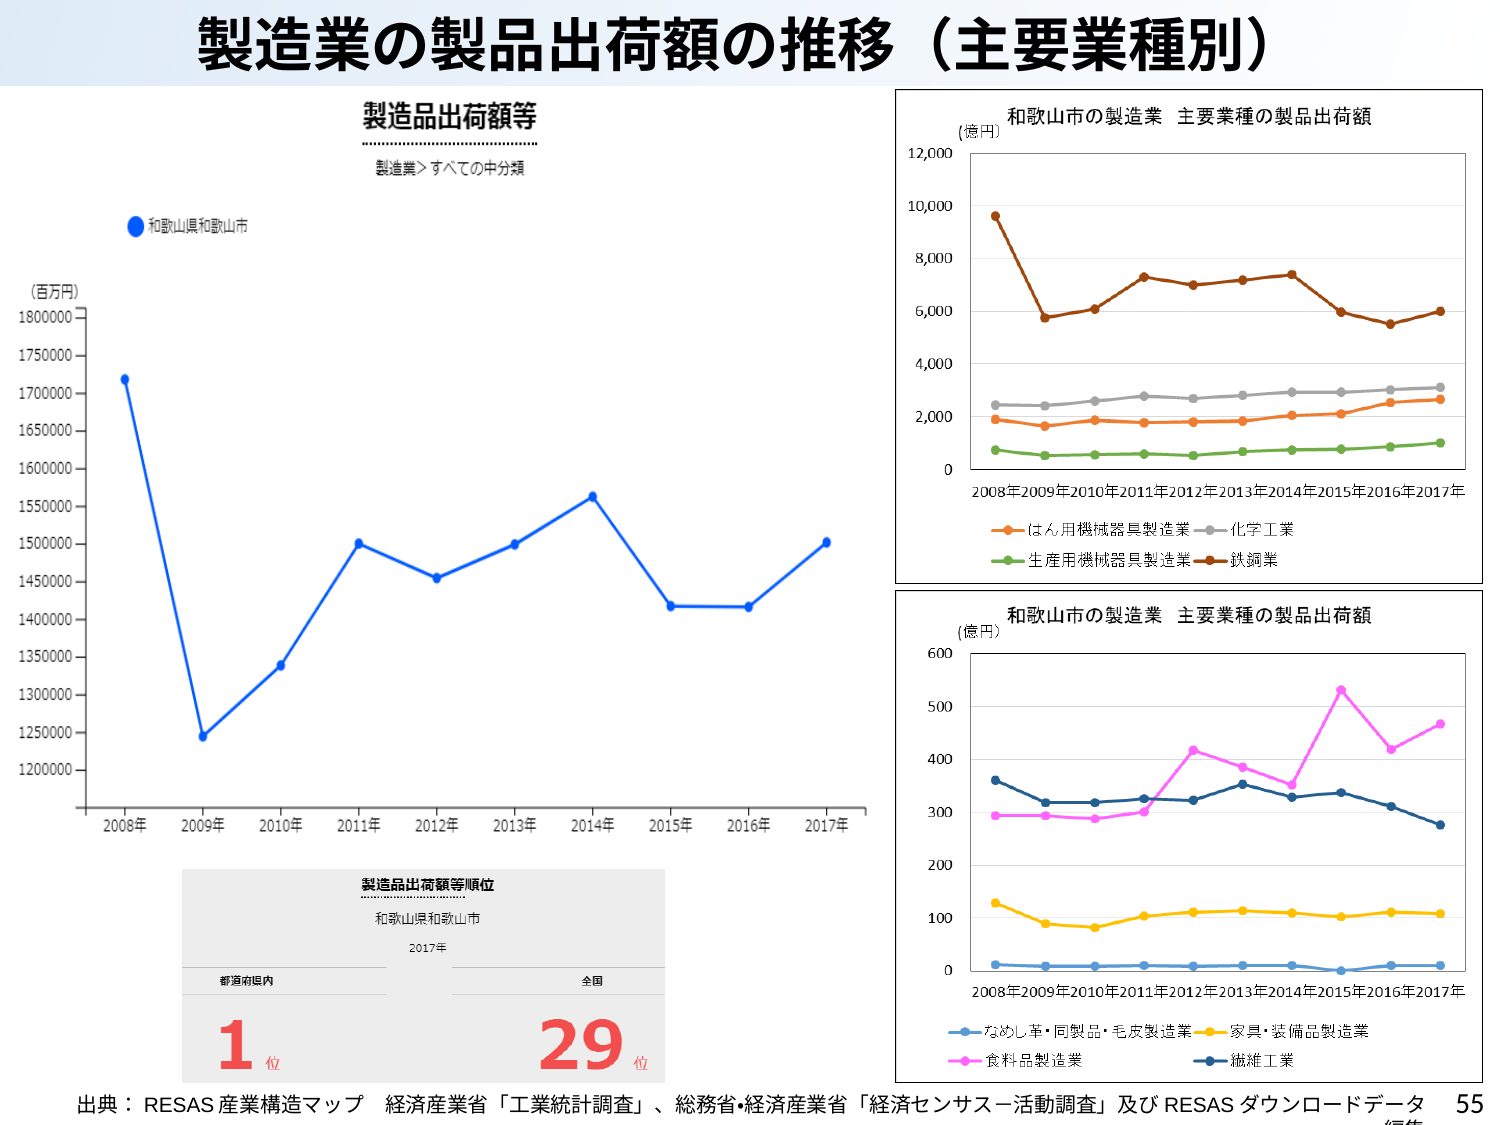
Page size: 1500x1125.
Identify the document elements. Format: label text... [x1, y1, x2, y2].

picture [182, 869, 665, 1083]
text_box 製造業の製品出荷額の推移（主要業種別） [0, 0, 1500, 86]
picture [895, 590, 1483, 1083]
slide_number 54 [1162, 1076, 1500, 1125]
text_box 出典：RESAS産業構造マップ 経済産業省「工業統計調査」、総務省・経済産業省「経済センサス－活動調査」及びRESASダウンロードデータ編集 [46, 1084, 1162, 1125]
picture [895, 89, 1483, 584]
picture [9, 90, 874, 850]
